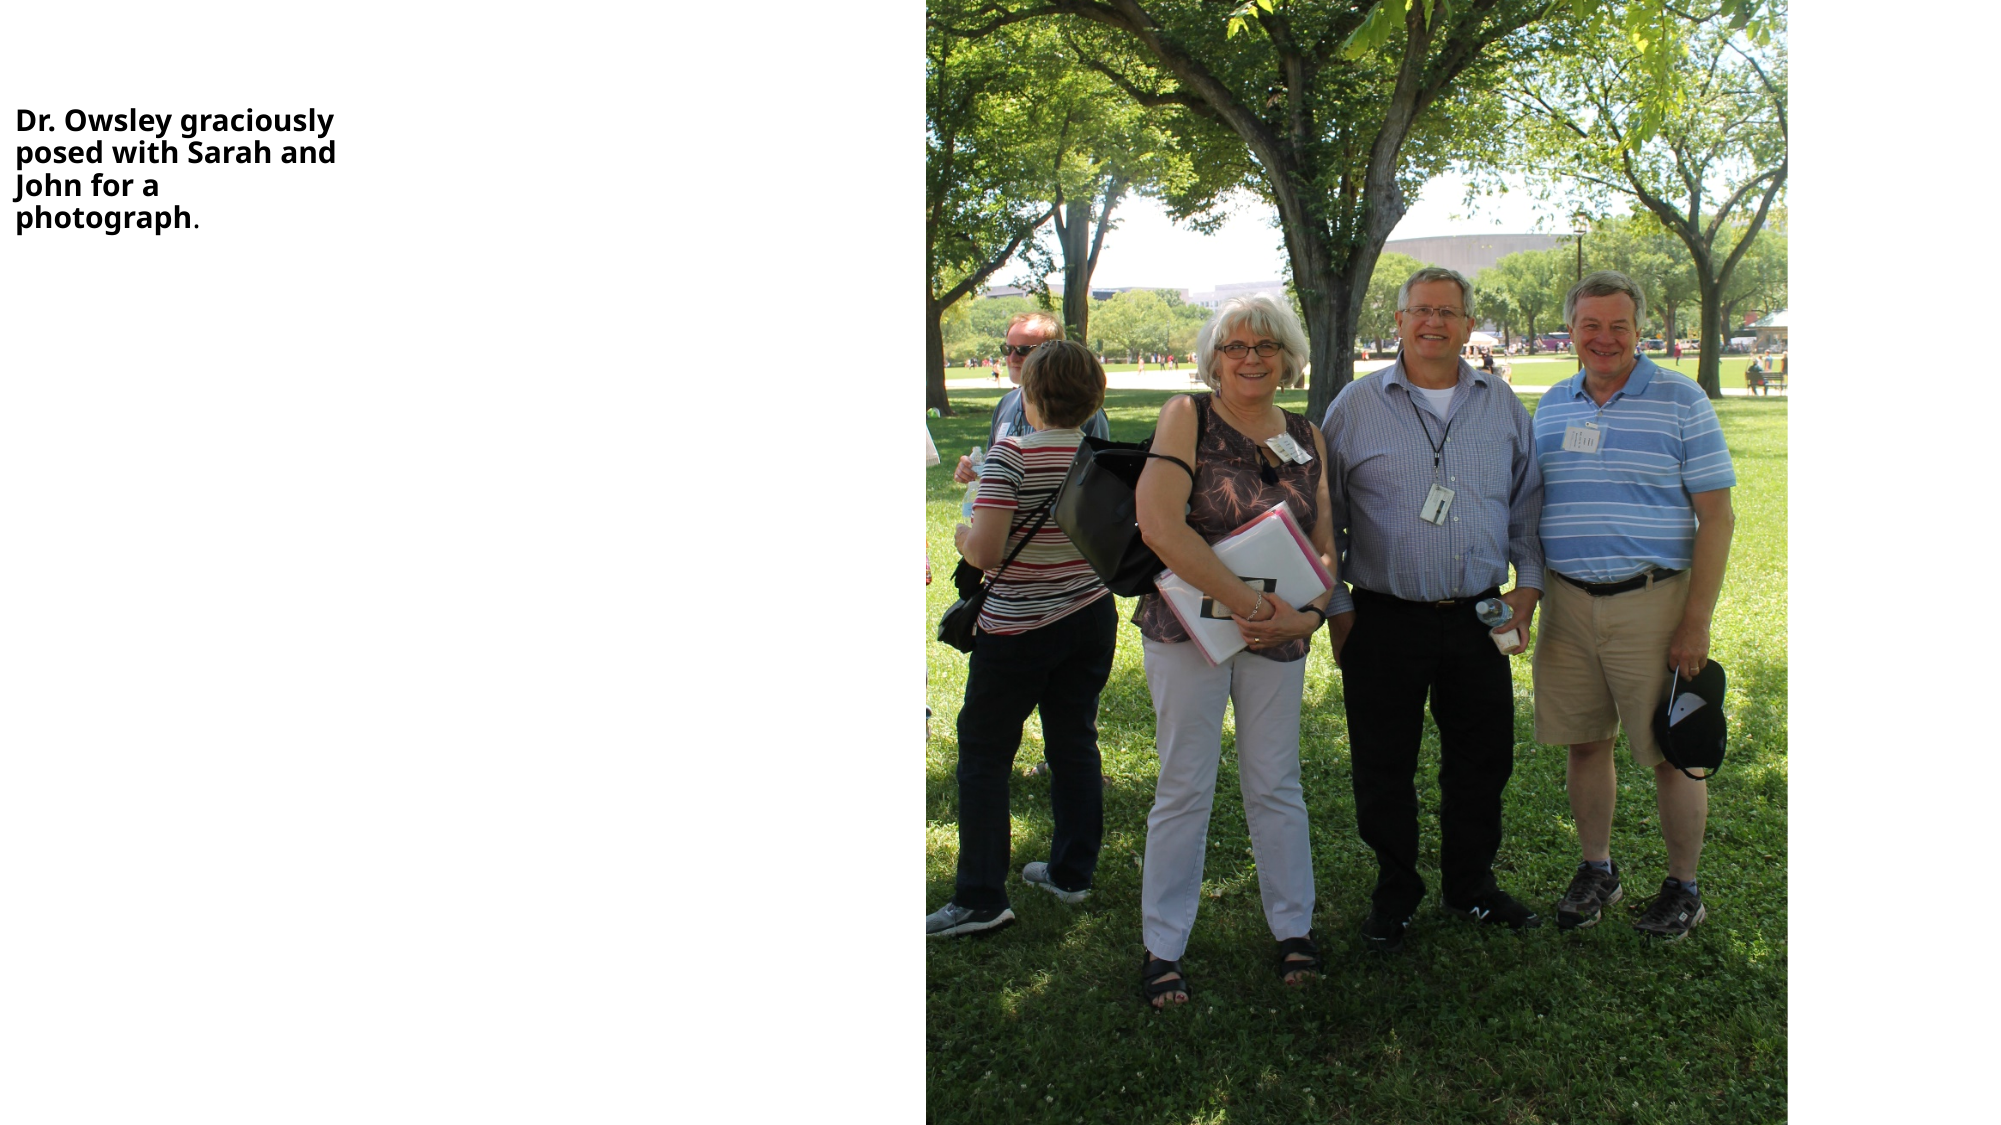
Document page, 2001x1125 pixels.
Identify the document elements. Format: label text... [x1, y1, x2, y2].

picture [794, 0, 1920, 1125]
title Dr. Owsley graciously posed with Sarah and John for a photograph. [0, 63, 926, 281]
